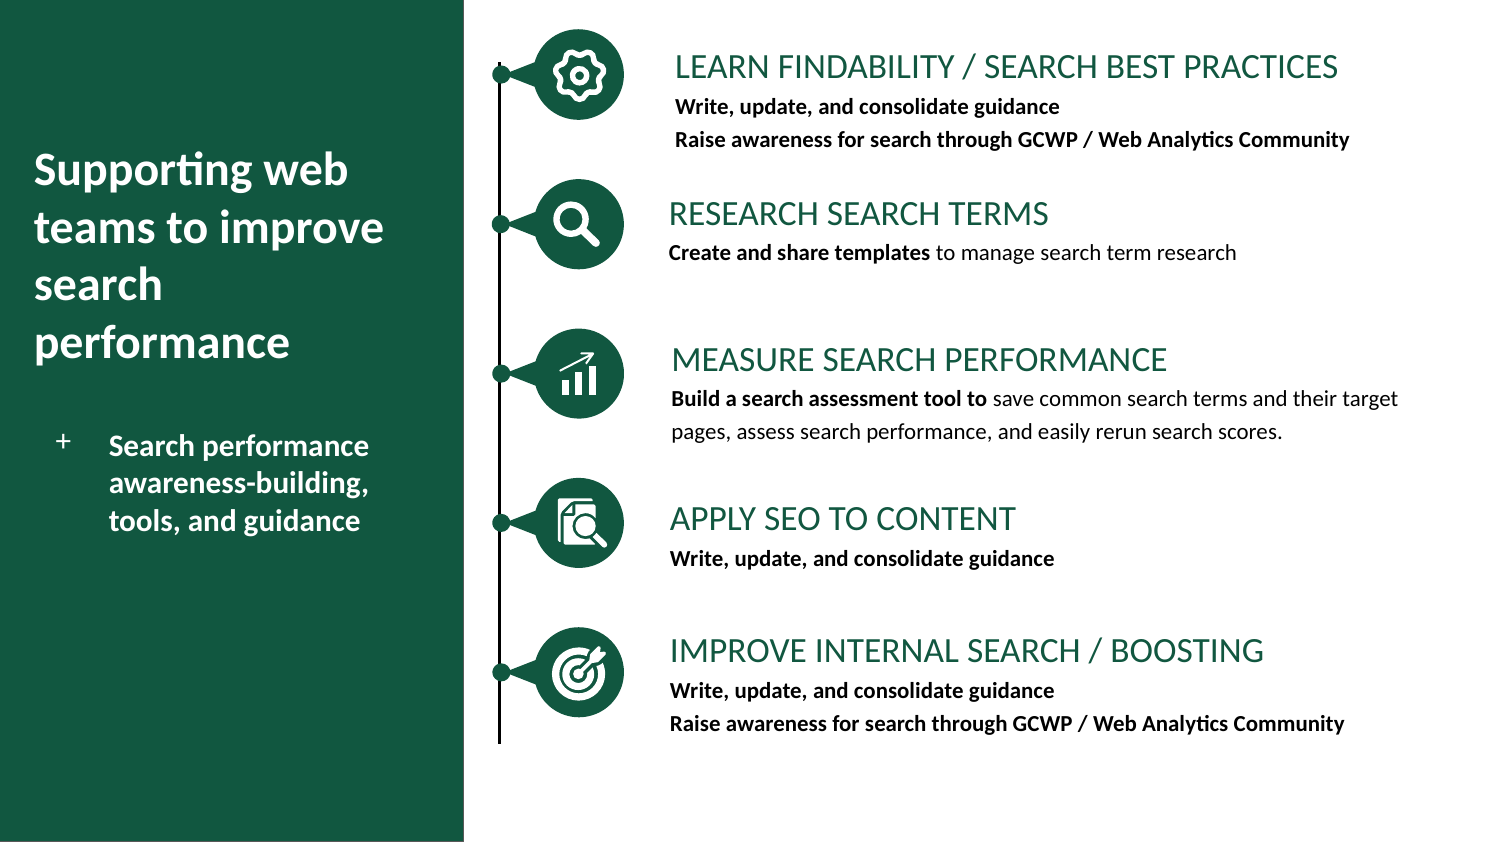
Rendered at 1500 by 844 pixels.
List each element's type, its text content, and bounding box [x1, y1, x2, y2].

text_box [504, 215, 510, 233]
text_box APPLY SEO TO CONTENT Write, update, and consolidate guidance [655, 471, 1461, 586]
text_box [504, 663, 511, 681]
text_box [510, 627, 624, 705]
text_box [510, 179, 624, 270]
text_box [553, 201, 600, 247]
text_box [504, 514, 511, 532]
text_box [551, 645, 607, 701]
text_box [558, 351, 596, 396]
text_box RESEARCH SEARCH TERMS Create and share templates to manage search term research [653, 166, 1431, 280]
text_box IMPROVE INTERNAL SEARCH / BOOSTING Write, update, and consolidate guidance Raise awareness for search through GCWP / Web Analytics Community [655, 603, 1461, 751]
text_box [510, 477, 624, 568]
text_box MEASURE SEARCH PERFORMANCE Build a search assessment tool to save common search terms and their target pages, assess search performance, and easily rerun search scores. [656, 312, 1463, 460]
text_box [502, 65, 511, 84]
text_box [557, 498, 608, 548]
text_box [0, 0, 464, 842]
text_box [551, 48, 608, 101]
title Supporting web teams to improve search performance Search performance awareness-building, tools, and guidance [18, 123, 435, 664]
text_box LEARN FINDABILITY / SEARCH BEST PRACTICES Write, update, and consolidate guidance Raise awareness for search through GCWP / Web Analytics Community [660, 19, 1398, 167]
text_box [510, 328, 624, 419]
text_box [510, 29, 624, 120]
text_box [504, 365, 511, 383]
text_box [551, 708, 605, 718]
